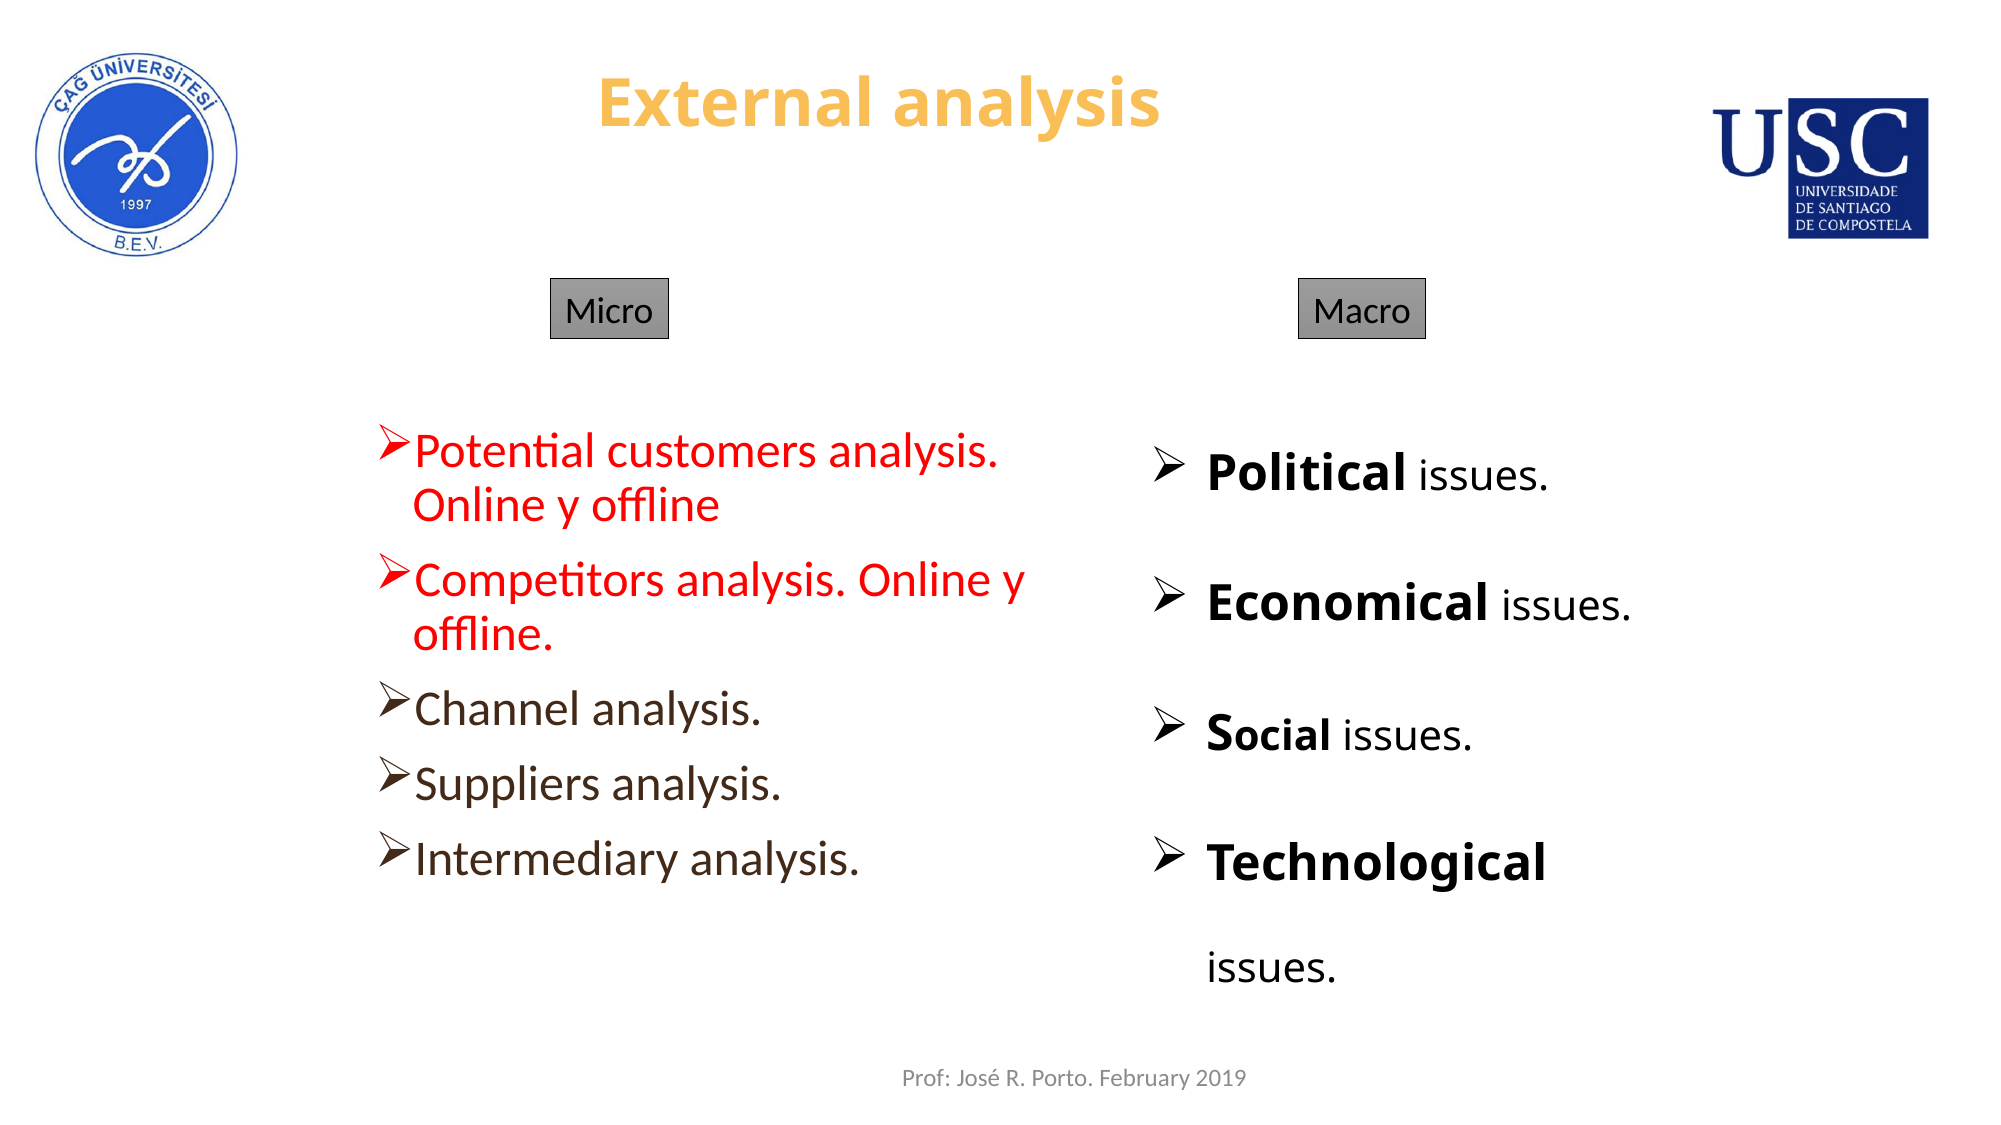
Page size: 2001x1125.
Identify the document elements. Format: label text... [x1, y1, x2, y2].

text_box Macro [1298, 278, 1426, 339]
text_box Political issues. Economical issues. Social issues. Technological issues. [1134, 373, 1684, 945]
list Potential customers analysis. Online y offline Competitors analysis. Online y offline. Channel analysis. Suppliers analysis. Intermediary analysis. [360, 416, 1085, 965]
text_box Micro [550, 278, 669, 339]
picture [15, 32, 260, 278]
text_box Prof: José R. Porto. February 2019 [887, 1054, 1263, 1099]
title External analysis [260, 54, 1498, 156]
picture [1712, 98, 1929, 239]
